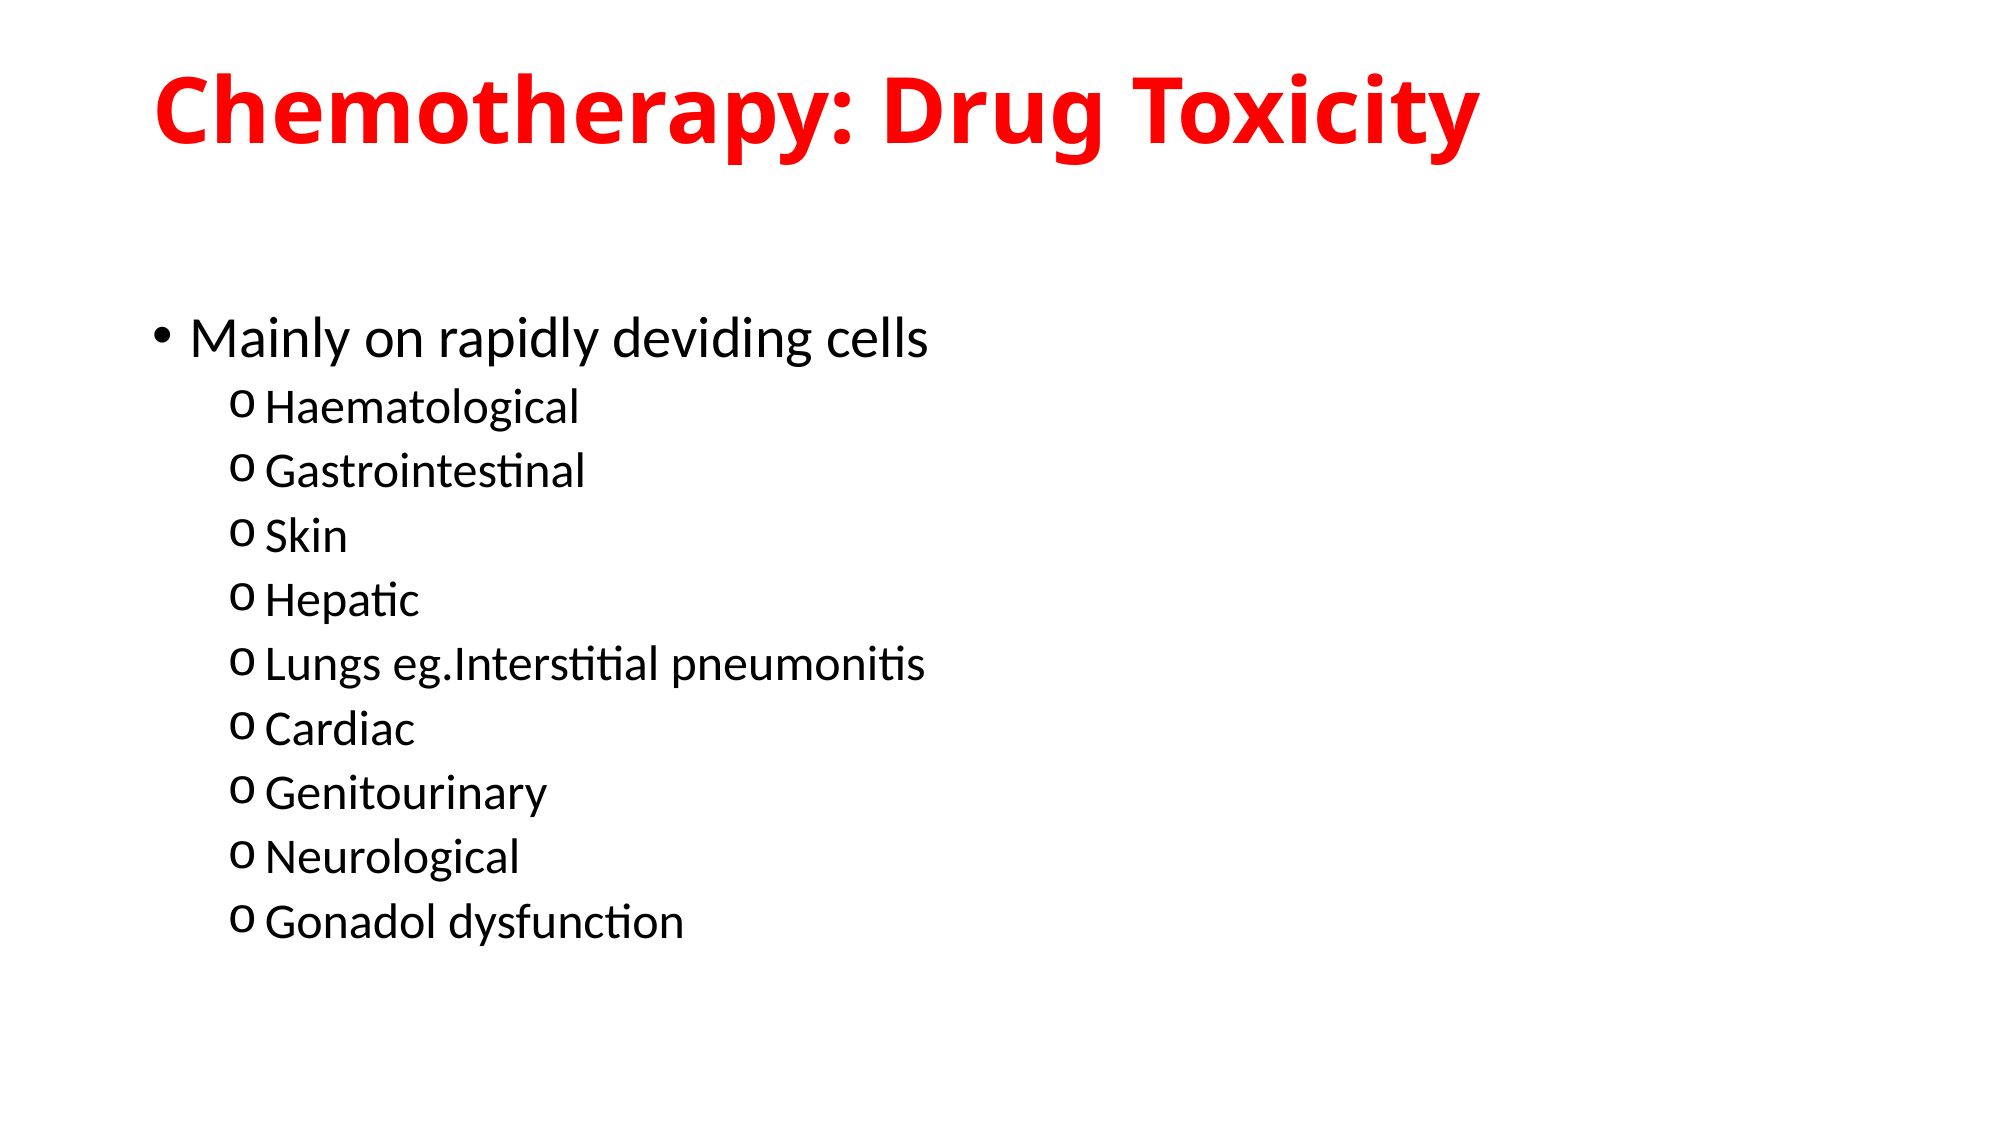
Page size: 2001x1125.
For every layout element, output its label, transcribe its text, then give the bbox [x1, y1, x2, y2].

list Mainly on rapidly deviding cells Haematological Gastrointestinal Skin Hepatic Lungs eg.Interstitial pneumonitis Cardiac Genitourinary Neurological Gonadol dysfunction [137, 299, 1863, 1014]
title Chemotherapy: Drug Toxicity [137, 59, 1863, 278]
